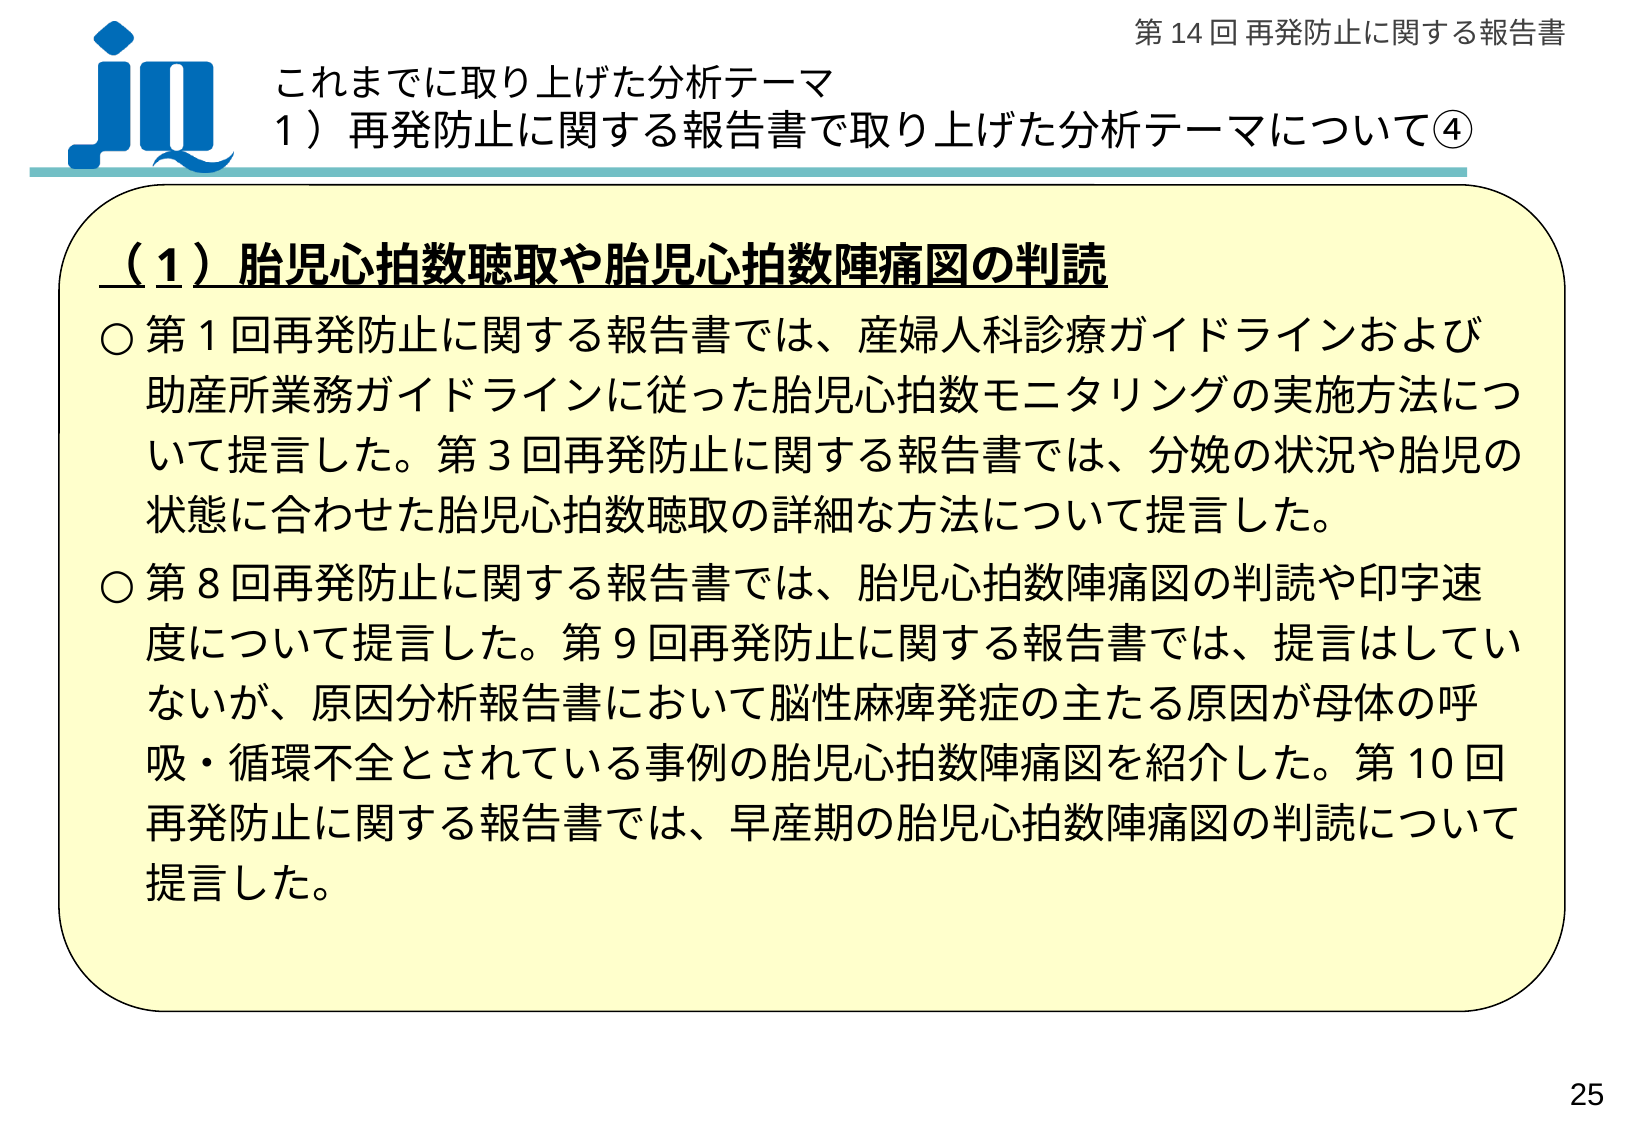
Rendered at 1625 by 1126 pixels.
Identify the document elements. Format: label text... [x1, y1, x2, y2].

picture [68, 21, 234, 173]
text_box これまでに取り上げた分析テーマ 1）再発防止に関する報告書で取り上げた分析テーマについて④ [257, 50, 1521, 162]
slide_number 24 [1241, 1066, 1621, 1126]
text_box （1）胎児心拍数聴取や胎児心拍数陣痛図の判読 第1回再発防止に関する報告書では、産婦人科診療ガイドラインおよび助産所業務ガイドラインに従った胎児心拍数モニタリングの実施方法について提言した。第3回再発防止に関する報告書では、分娩の状況や胎児の状態に合わせた胎児心拍数聴取の詳細な方法について提言した。 第8回再発防止に関する報告書では、胎児心拍数陣痛図の判読や印字速度について提言した。第9回再発防止に関する報告書では、提言はしていないが、原因分析報告書において脳性麻痺発症の主たる原因が母体の呼吸・循環不全とされている事例の胎児心拍数陣痛図を紹介した。第10回再発防止に関する報告書では、早産期の胎児心拍数陣痛図の判読について提言した。 [58, 184, 1565, 1012]
